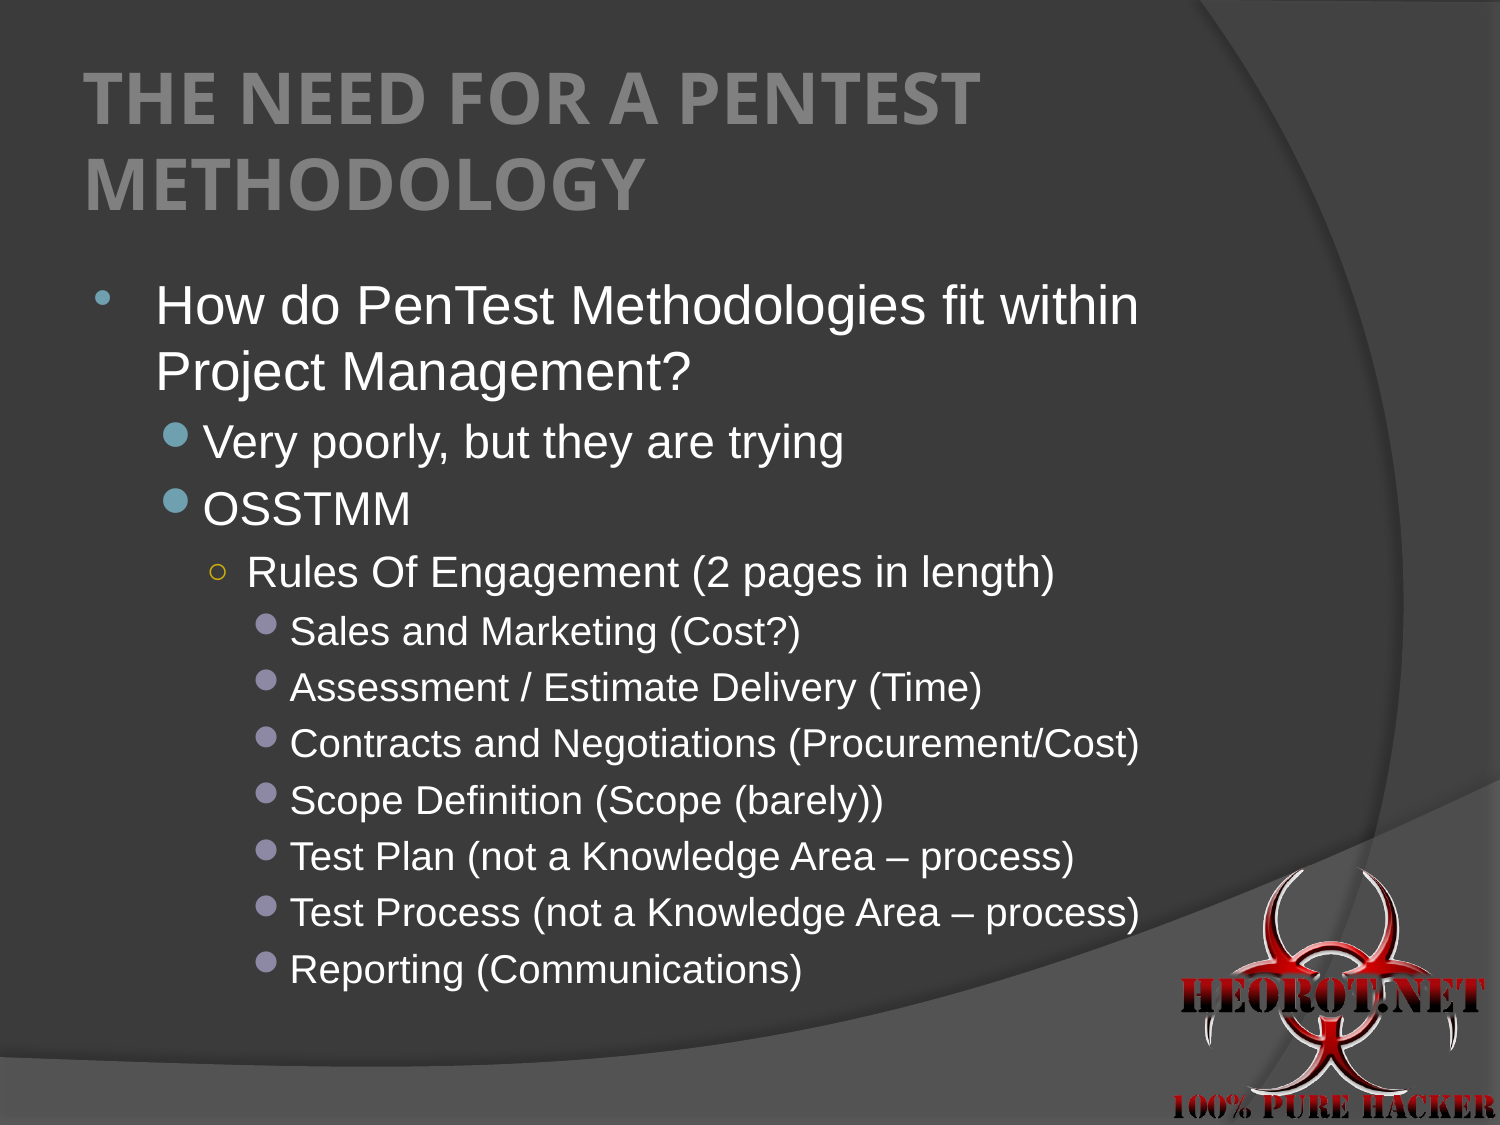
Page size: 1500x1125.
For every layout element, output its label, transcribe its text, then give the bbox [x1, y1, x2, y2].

list How do PenTest Methodologies fit within Project Management? Very poorly, but they are trying OSSTMM Rules Of Engagement (2 pages in length) Sales and Marketing (Cost?) Assessment / Estimate Delivery (Time) Contracts and Negotiations (Procurement/Cost) Scope Definition (Scope (barely)) Test Plan (not a Knowledge Area – process) Test Process (not a Knowledge Area – process) Reporting (Communications) [75, 262, 1300, 1005]
title The need for a PenTest Methodology [75, 45, 1300, 233]
picture [1162, 862, 1500, 1125]
